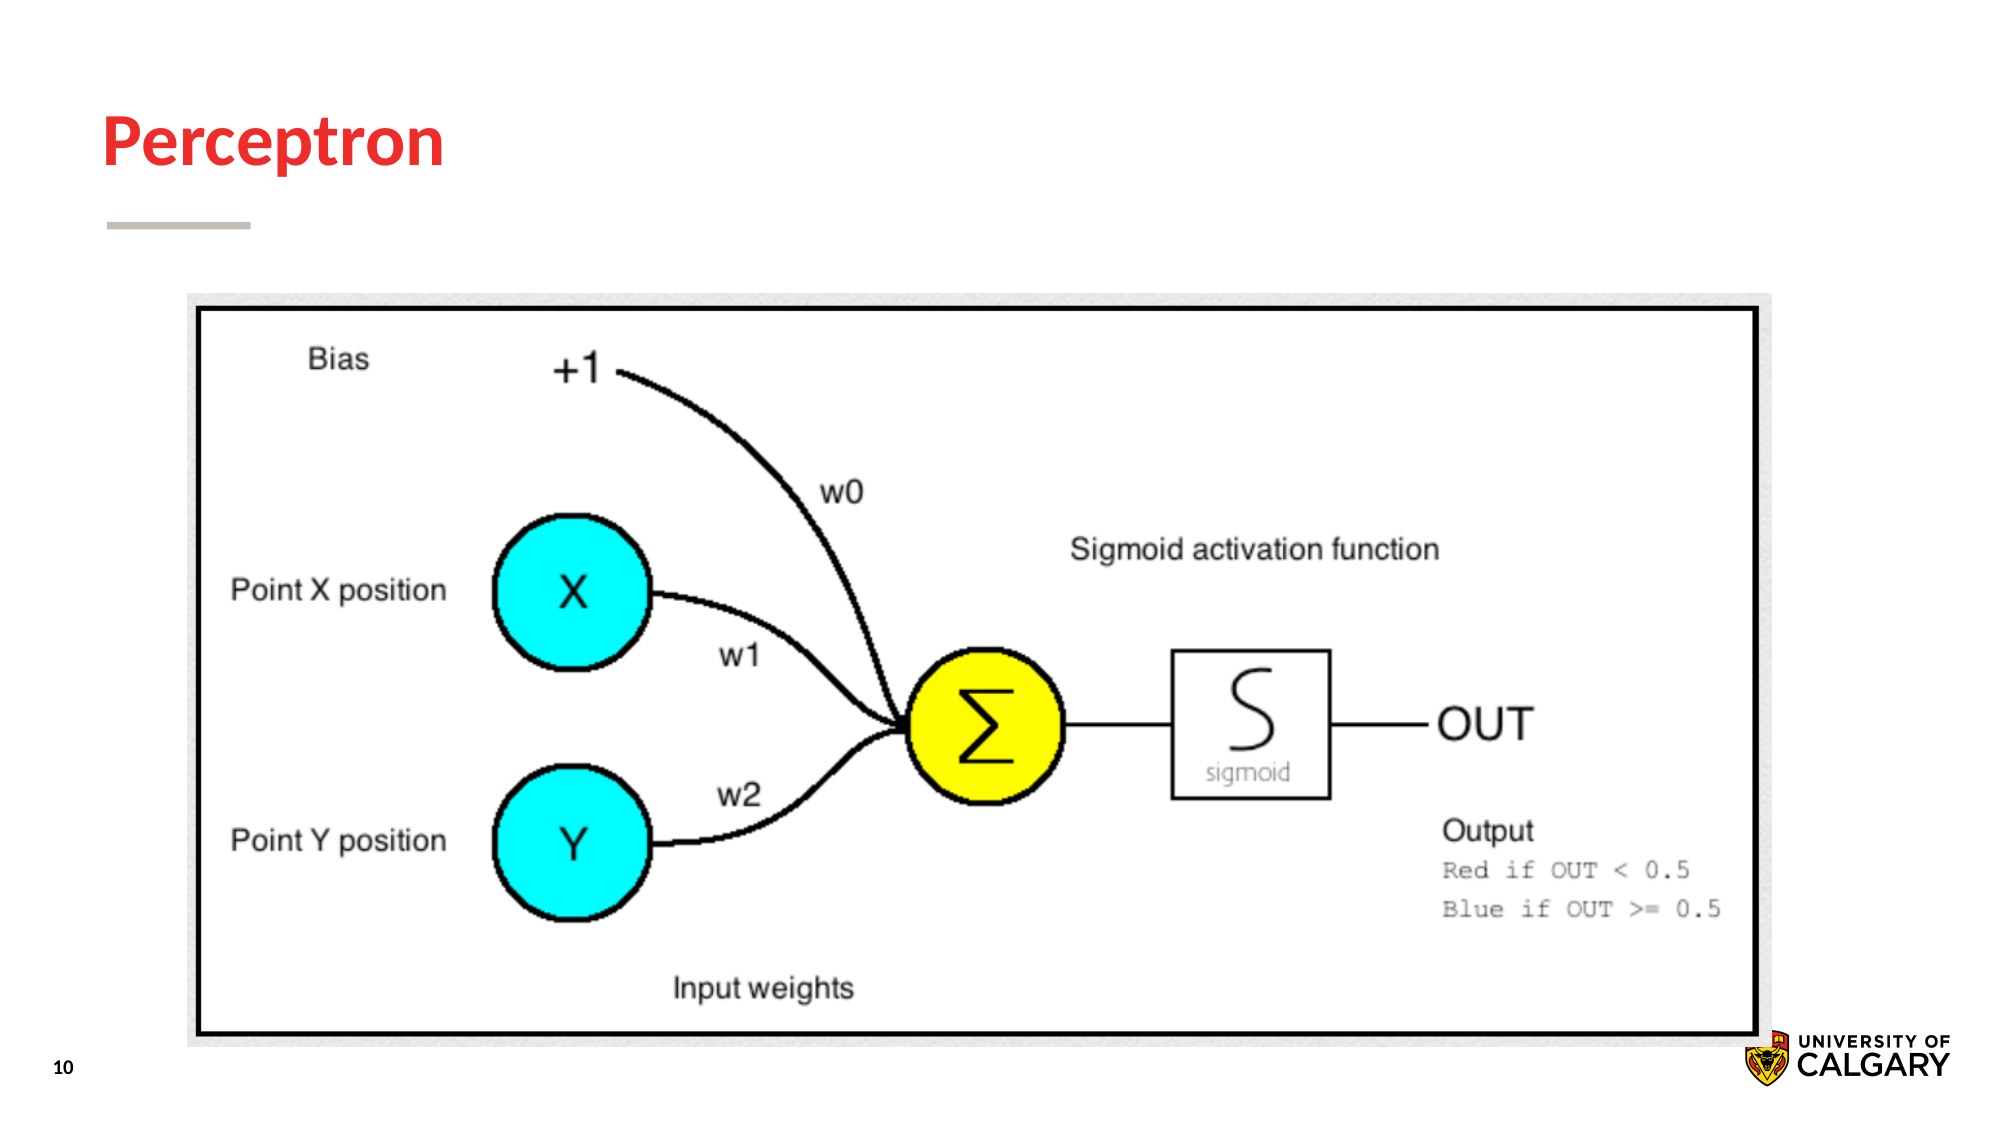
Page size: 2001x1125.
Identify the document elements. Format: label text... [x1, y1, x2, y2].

title Perceptron [87, 60, 1774, 222]
picture [187, 293, 1973, 1099]
